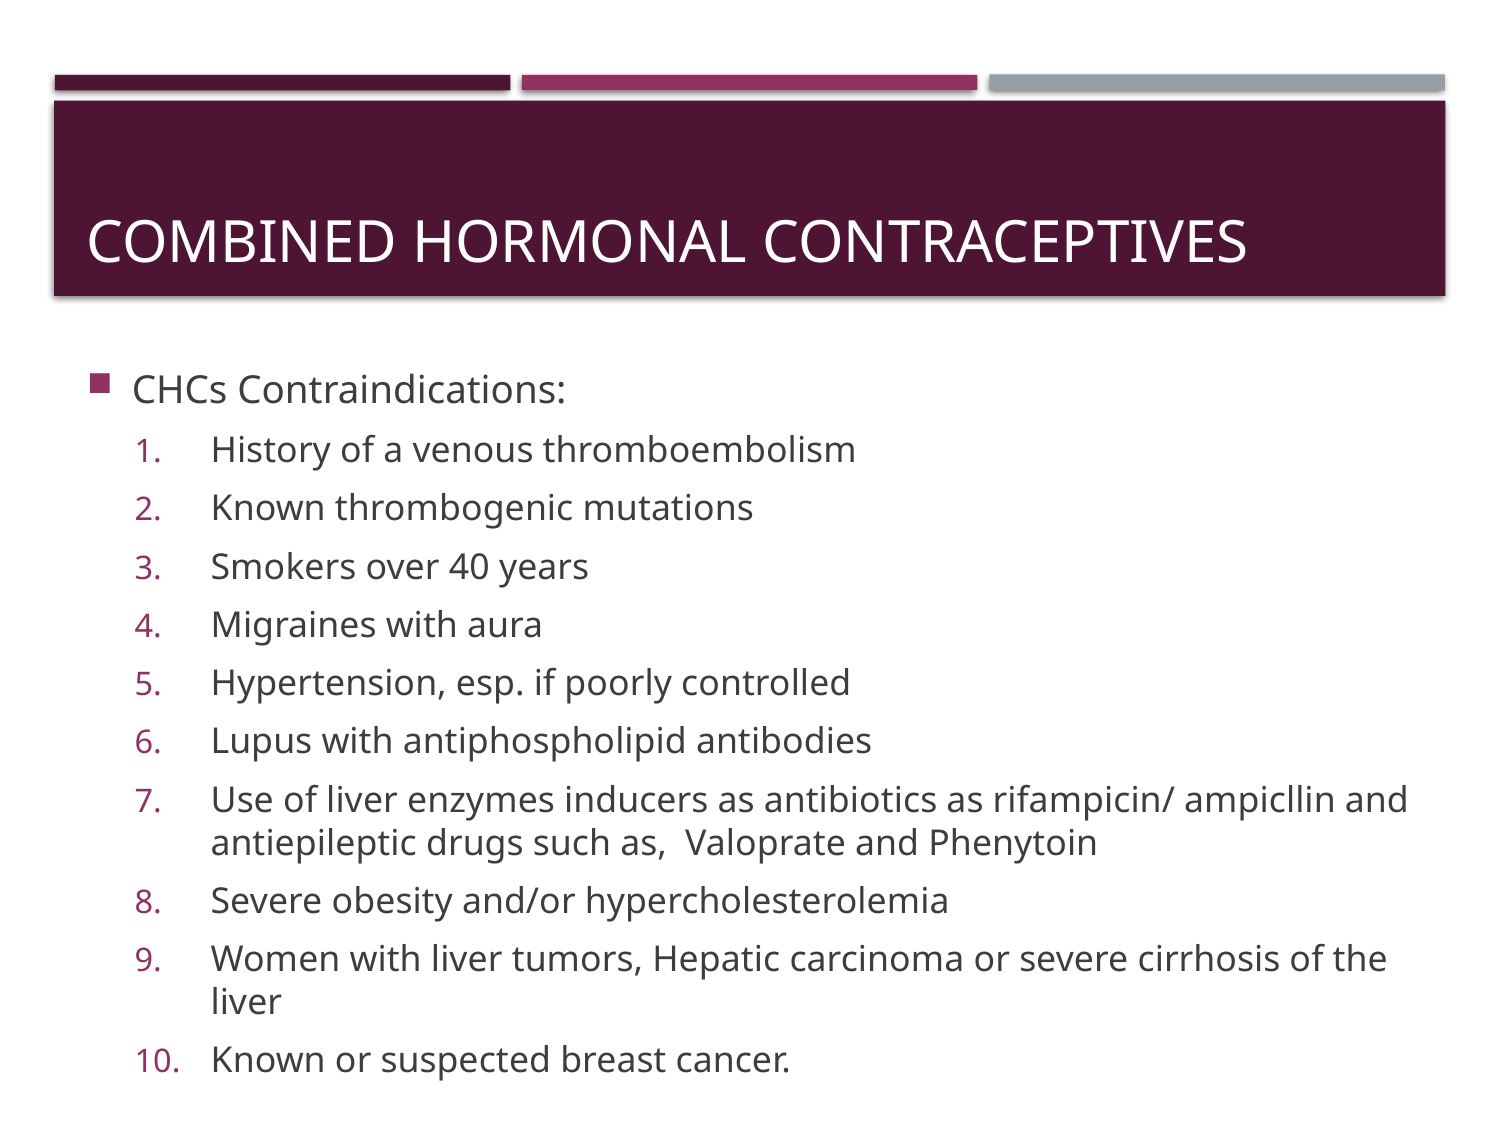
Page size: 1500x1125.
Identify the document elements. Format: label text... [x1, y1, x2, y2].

title Combined Hormonal Contraceptives [71, 115, 1429, 282]
list CHCs Contraindications: History of a venous thromboembolism Known thrombogenic mutations Smokers over 40 years Migraines with aura Hypertension, esp. if poorly controlled Lupus with antiphospholipid antibodies Use of liver enzymes inducers as antibiotics as rifampicin/ ampicllin and antiepileptic drugs such as, Valoprate and Phenytoin Severe obesity and/or hypercholesterolemia Women with liver tumors, Hepatic carcinoma or severe cirrhosis of the liver Known or suspected breast cancer. [71, 357, 1429, 1088]
